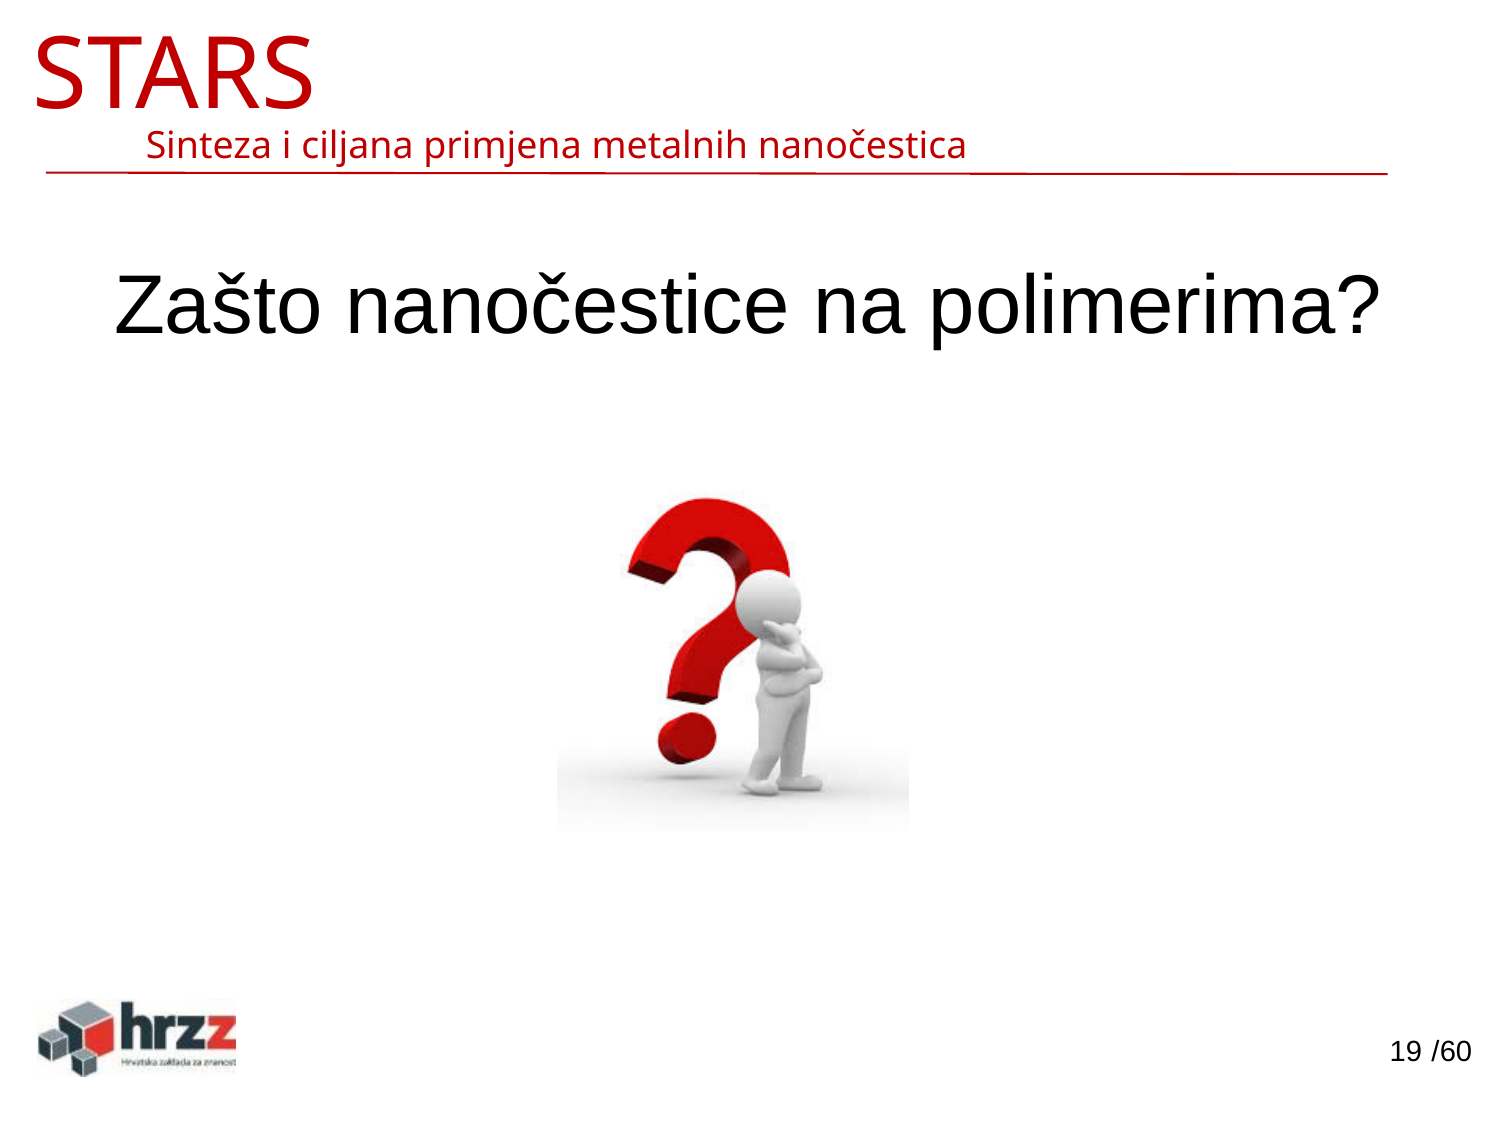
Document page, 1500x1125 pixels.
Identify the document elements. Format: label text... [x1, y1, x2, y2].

text_box STARS [17, 1, 426, 136]
text_box Sinteza i ciljana primjena metalnih nanočestica [131, 113, 984, 171]
slide_number 19 [1074, 1024, 1426, 1103]
picture [557, 479, 910, 832]
title Zašto nanočestice na polimerima? [37, 237, 1459, 362]
picture [37, 999, 236, 1078]
footer /60 [1431, 1024, 1500, 1103]
